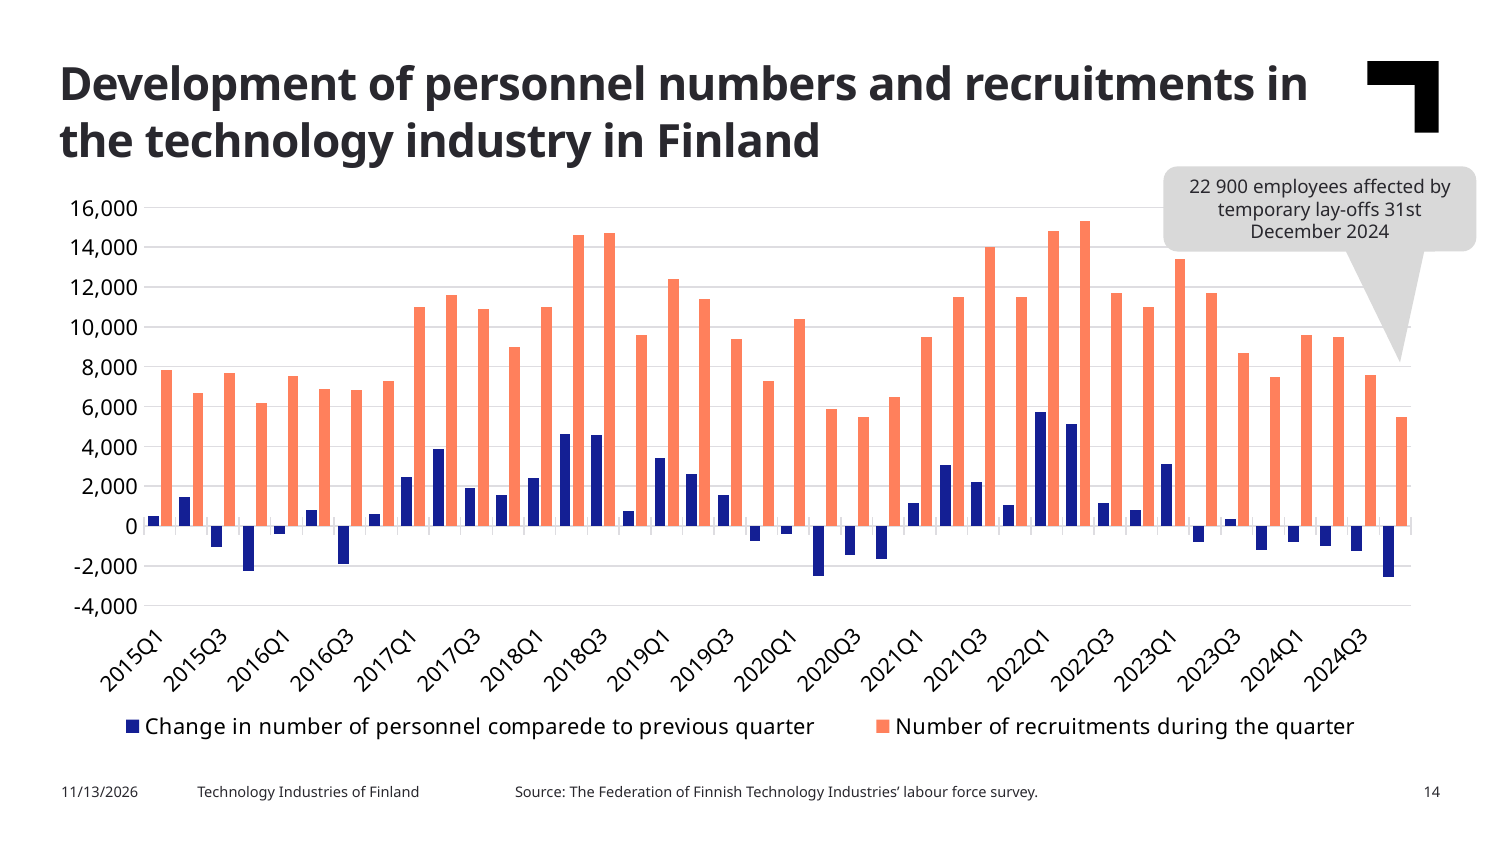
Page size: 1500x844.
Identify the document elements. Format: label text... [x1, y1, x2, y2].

text_box 22 900 employees affected by temporary lay-offs 31st December 2024 [1163, 166, 1477, 252]
footer Technology Industries of Finland [182, 775, 474, 803]
chart [41, 180, 1440, 763]
list Development of personnel numbers and recruitments in the technology industry in Finland [41, 46, 1353, 153]
list Source: The Federation of Finnish Technology Industries’ labour force survey. [500, 775, 1117, 803]
slide_number 14 [1313, 775, 1456, 803]
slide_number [46, 775, 182, 803]
